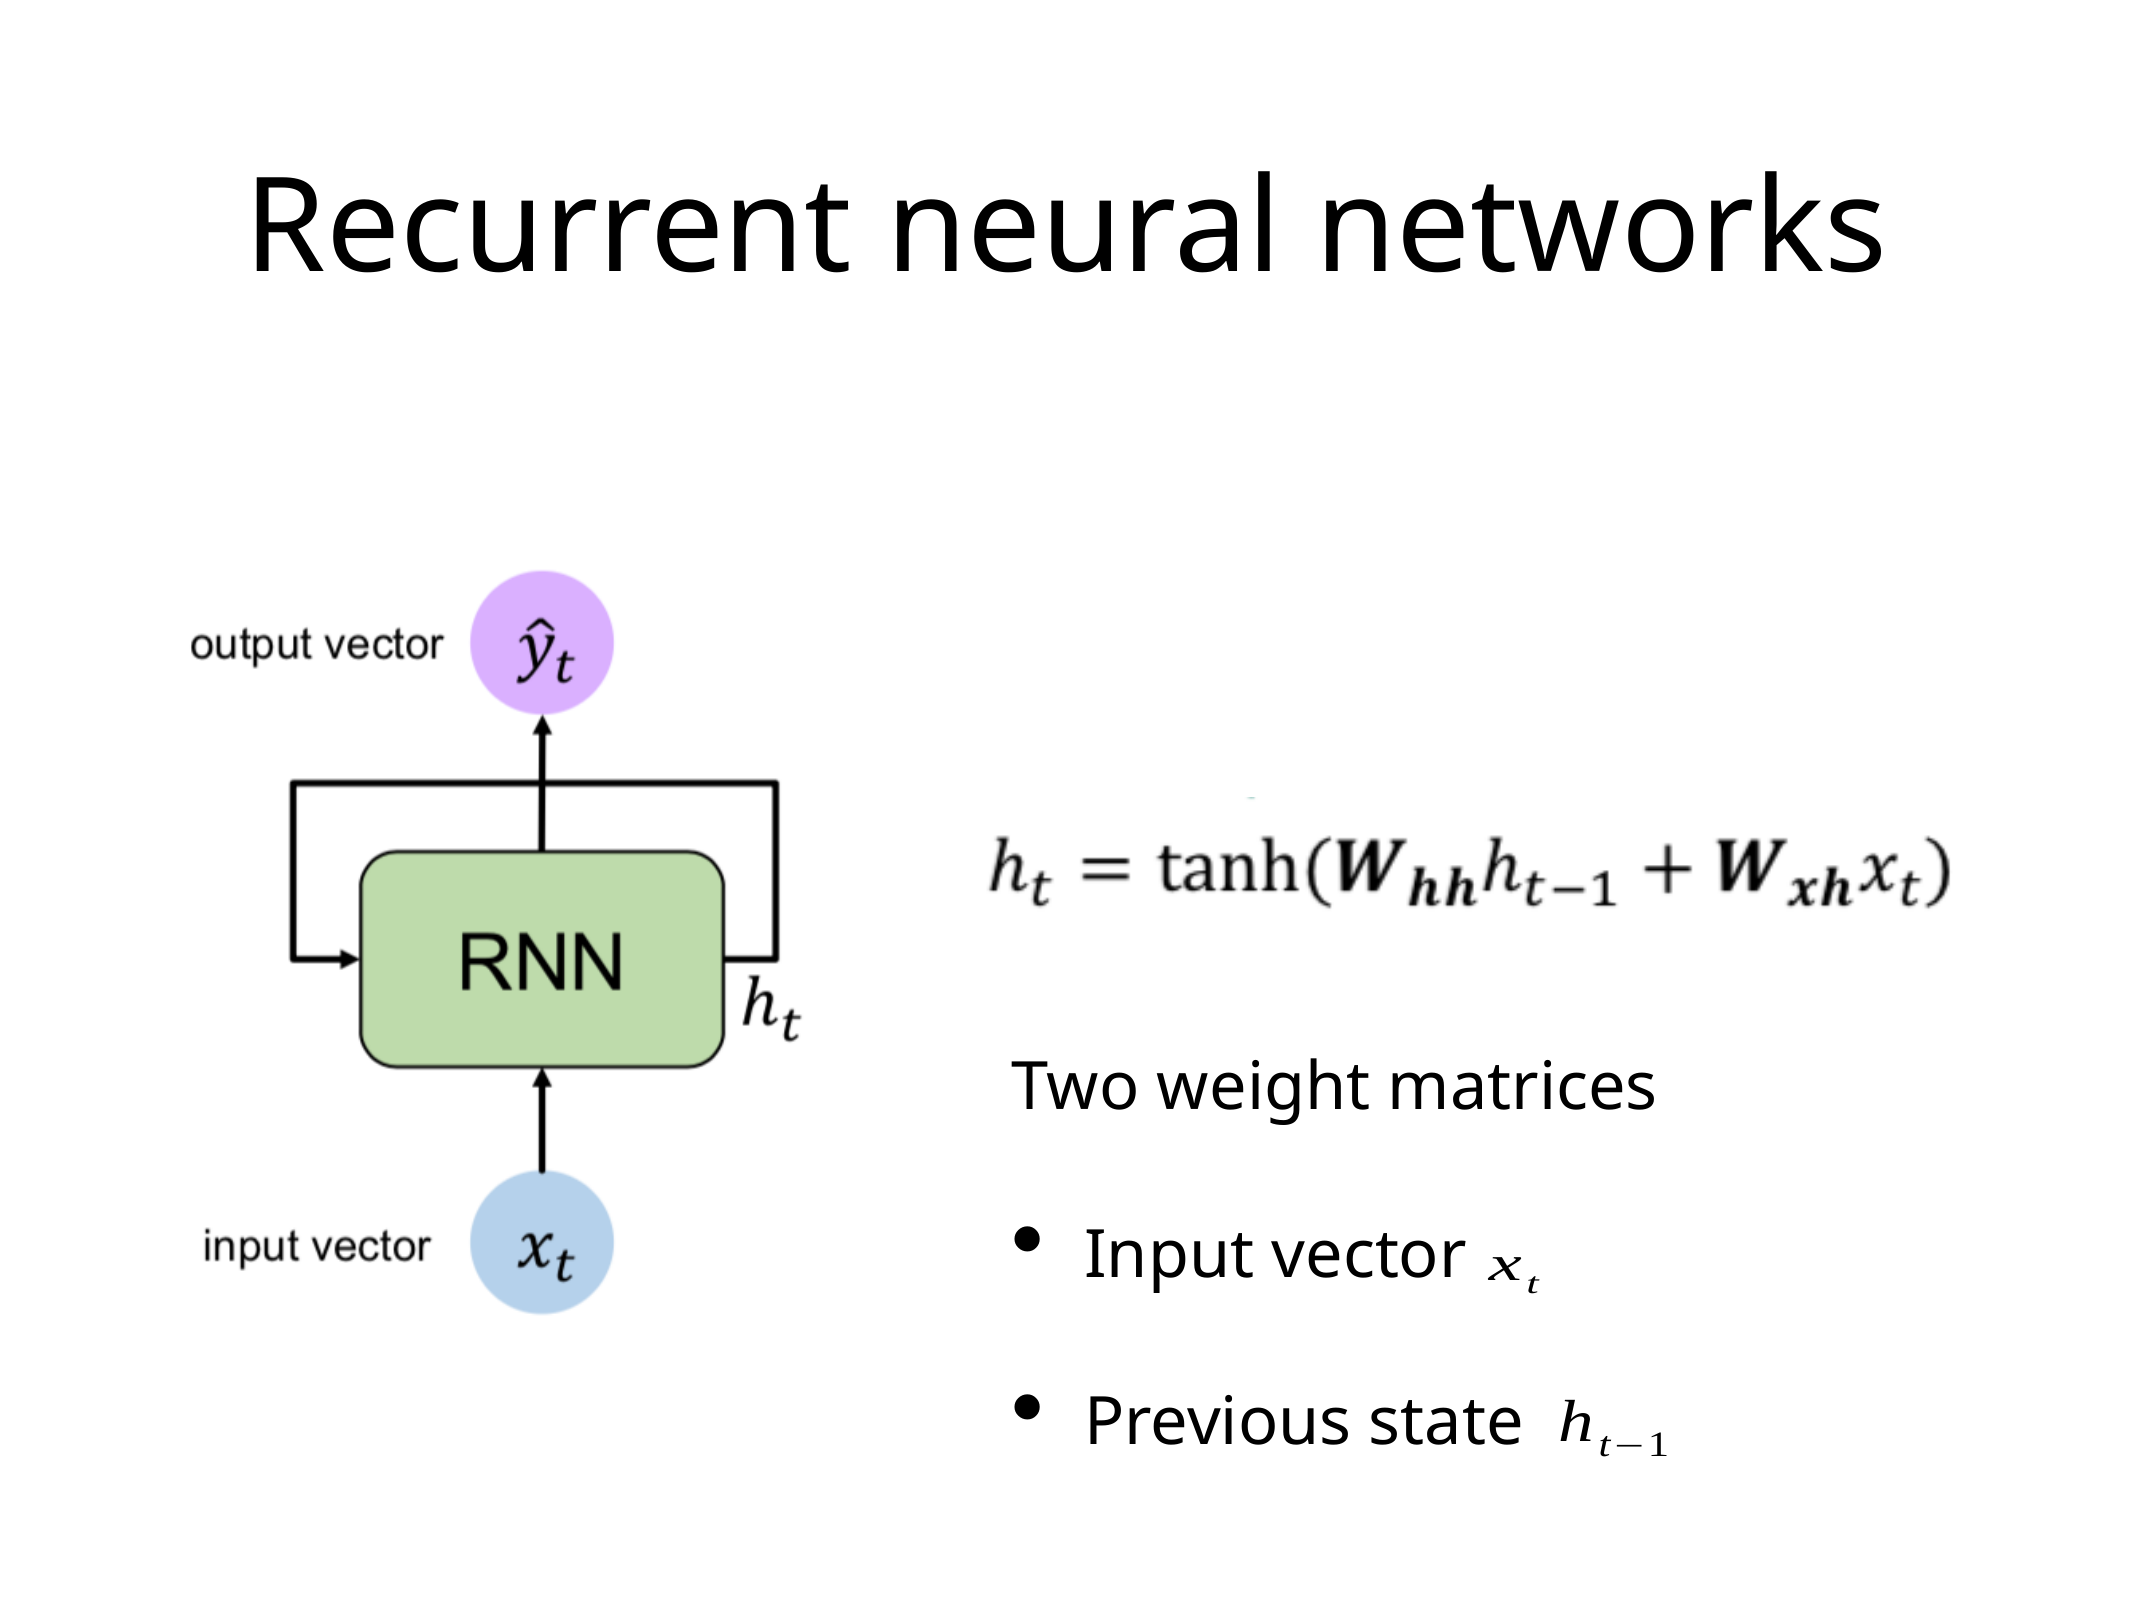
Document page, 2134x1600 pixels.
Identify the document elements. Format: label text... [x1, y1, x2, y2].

picture [96, 523, 929, 1358]
picture [956, 797, 1983, 941]
text_box [1558, 1389, 1671, 1464]
list Two weight matrices Input vector Previous state [1002, 1013, 1972, 1488]
title Recurrent neural networks [155, 41, 1978, 397]
text_box [1484, 1237, 1543, 1300]
